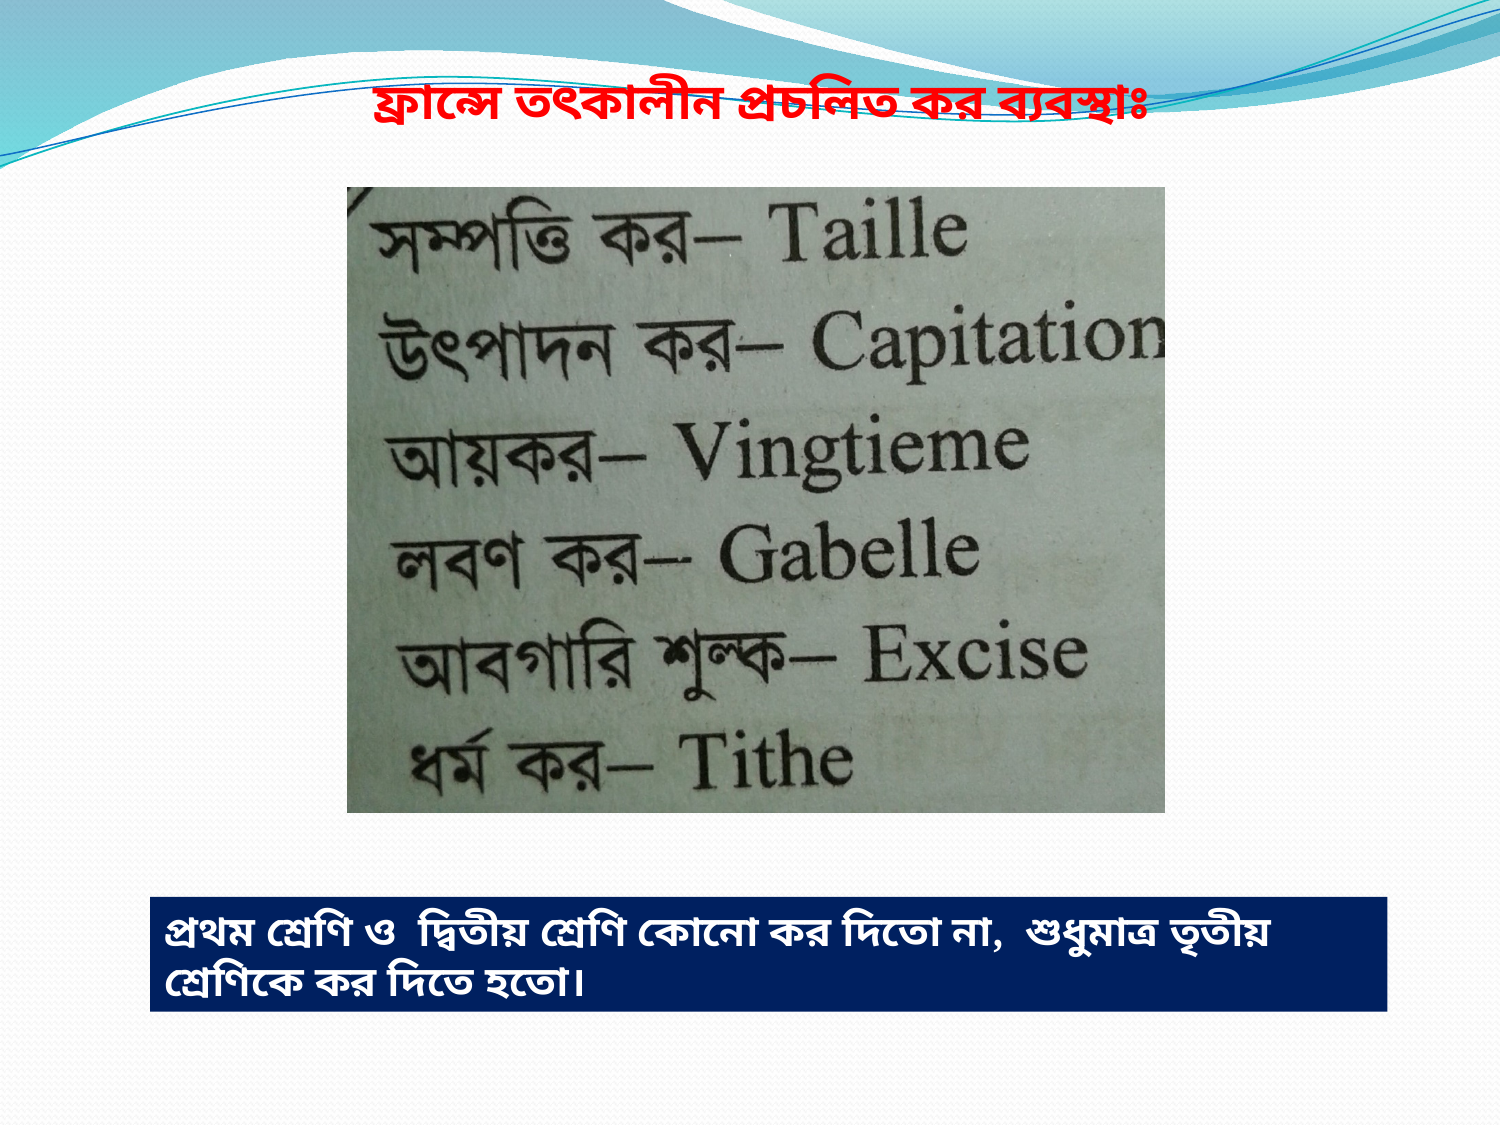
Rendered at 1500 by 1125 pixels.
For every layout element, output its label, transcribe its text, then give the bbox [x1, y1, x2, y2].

text_box প্রথম শ্রেণি ও দ্বিতীয় শ্রেণি কোনো কর দিতো না, শুধুমাত্র তৃতীয় শ্রেণিকে কর দিতে হতো। [150, 896, 1388, 1012]
picture [347, 187, 1166, 813]
text_box ফ্রান্সে তৎকালীন প্রচলিত কর ব্যবস্থাঃ [225, 62, 1313, 138]
